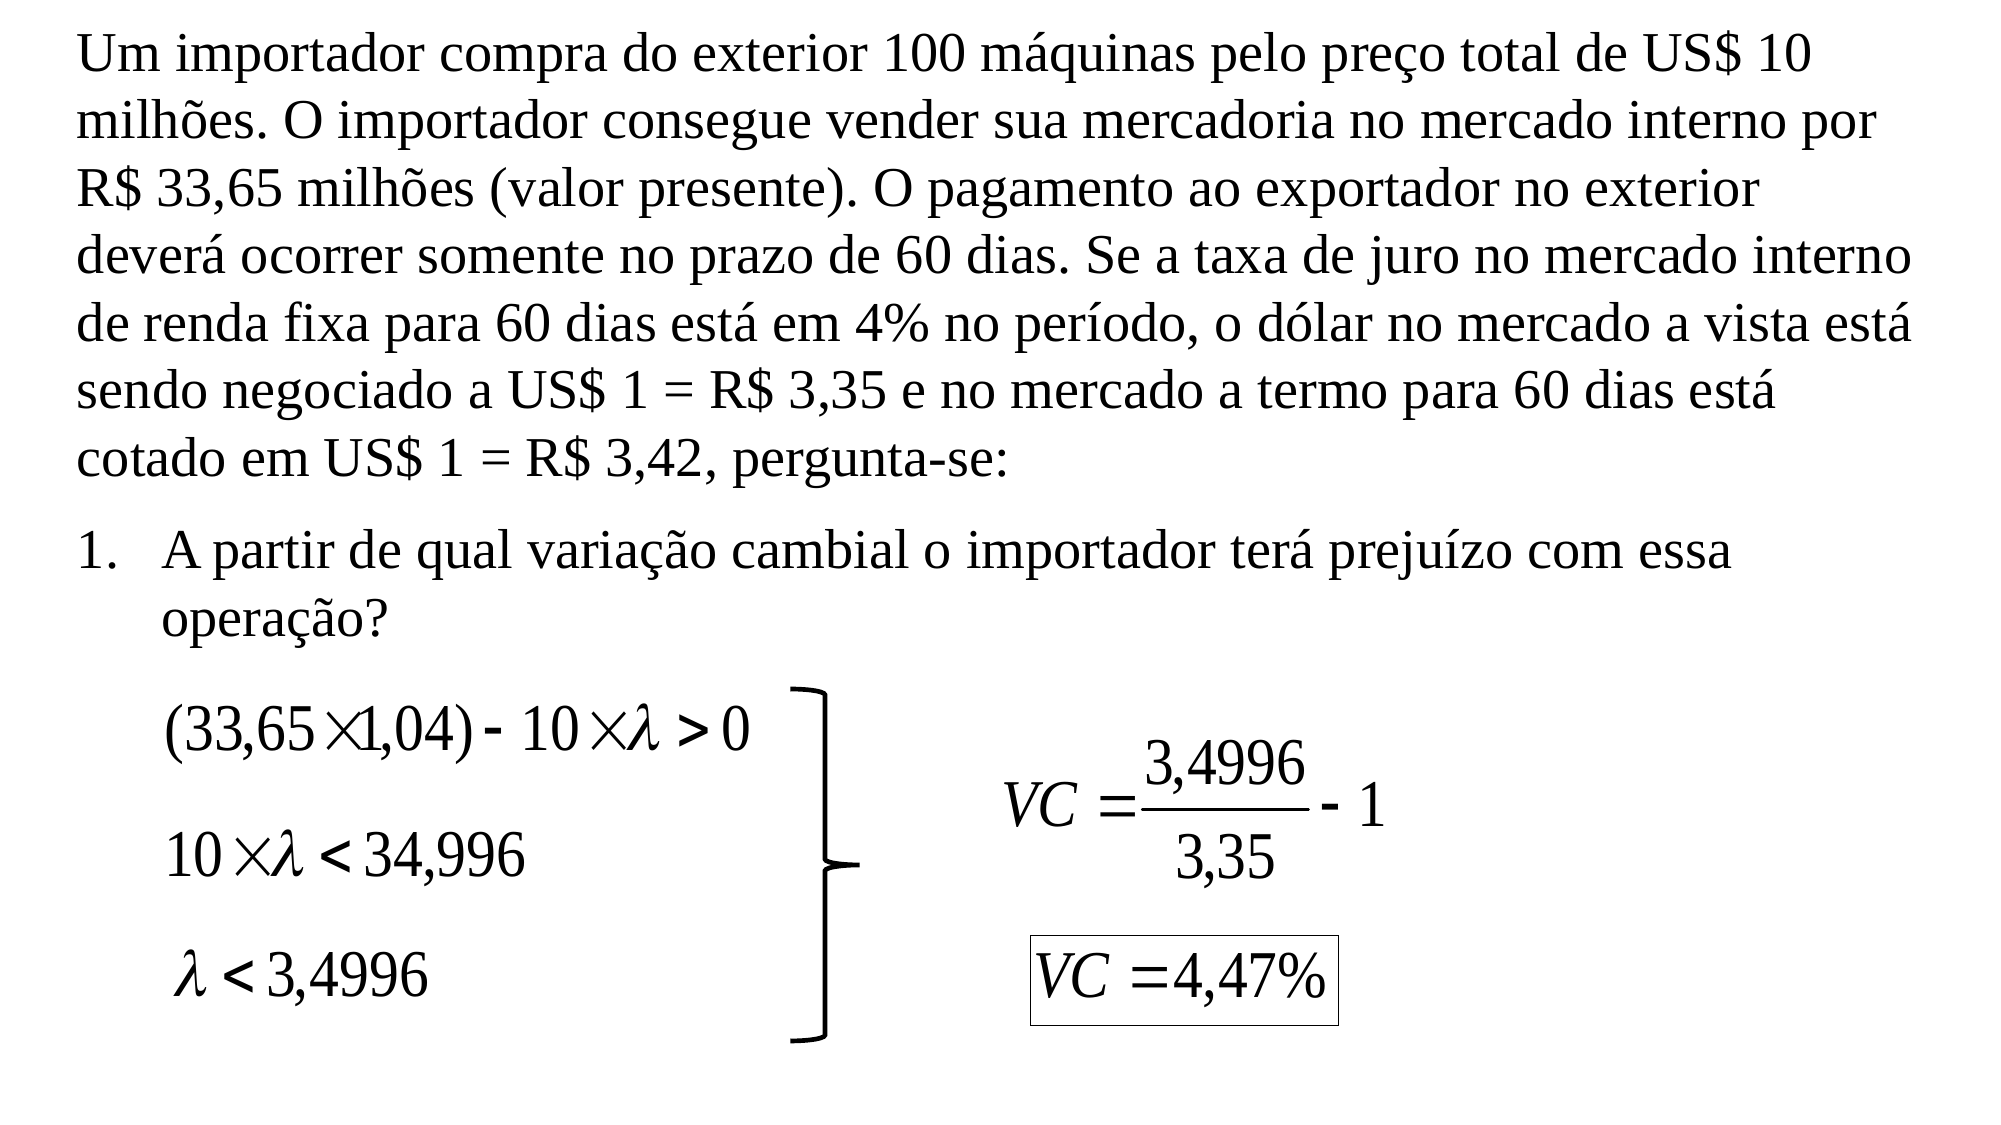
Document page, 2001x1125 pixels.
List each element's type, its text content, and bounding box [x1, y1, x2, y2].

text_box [1030, 935, 1339, 1026]
text_box [790, 688, 860, 1042]
text_box Um importador compra do exterior 100 máquinas pelo preço total de US$ 10 milhões. O importador consegue vender sua mercadoria no mercado interno por R$ 33,65 milhões (valor presente). O pagamento ao exportador no exterior deverá ocorrer somente no prazo de 60 dias. Se a taxa de juro no mercado interno de renda fixa para 60 dias está em 4% no período, o dólar no mercado a vista está sendo negociado a US$ 1 = R$ 3,35 e no mercado a termo para 60 dias está cotado em US$ 1 = R$ 3,42, pergunta-se: A partir de qual variação cambial o importador terá prejuízo com essa operação? [62, 7, 1938, 655]
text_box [997, 720, 1391, 905]
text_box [161, 815, 535, 905]
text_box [164, 934, 438, 1024]
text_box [156, 689, 759, 779]
